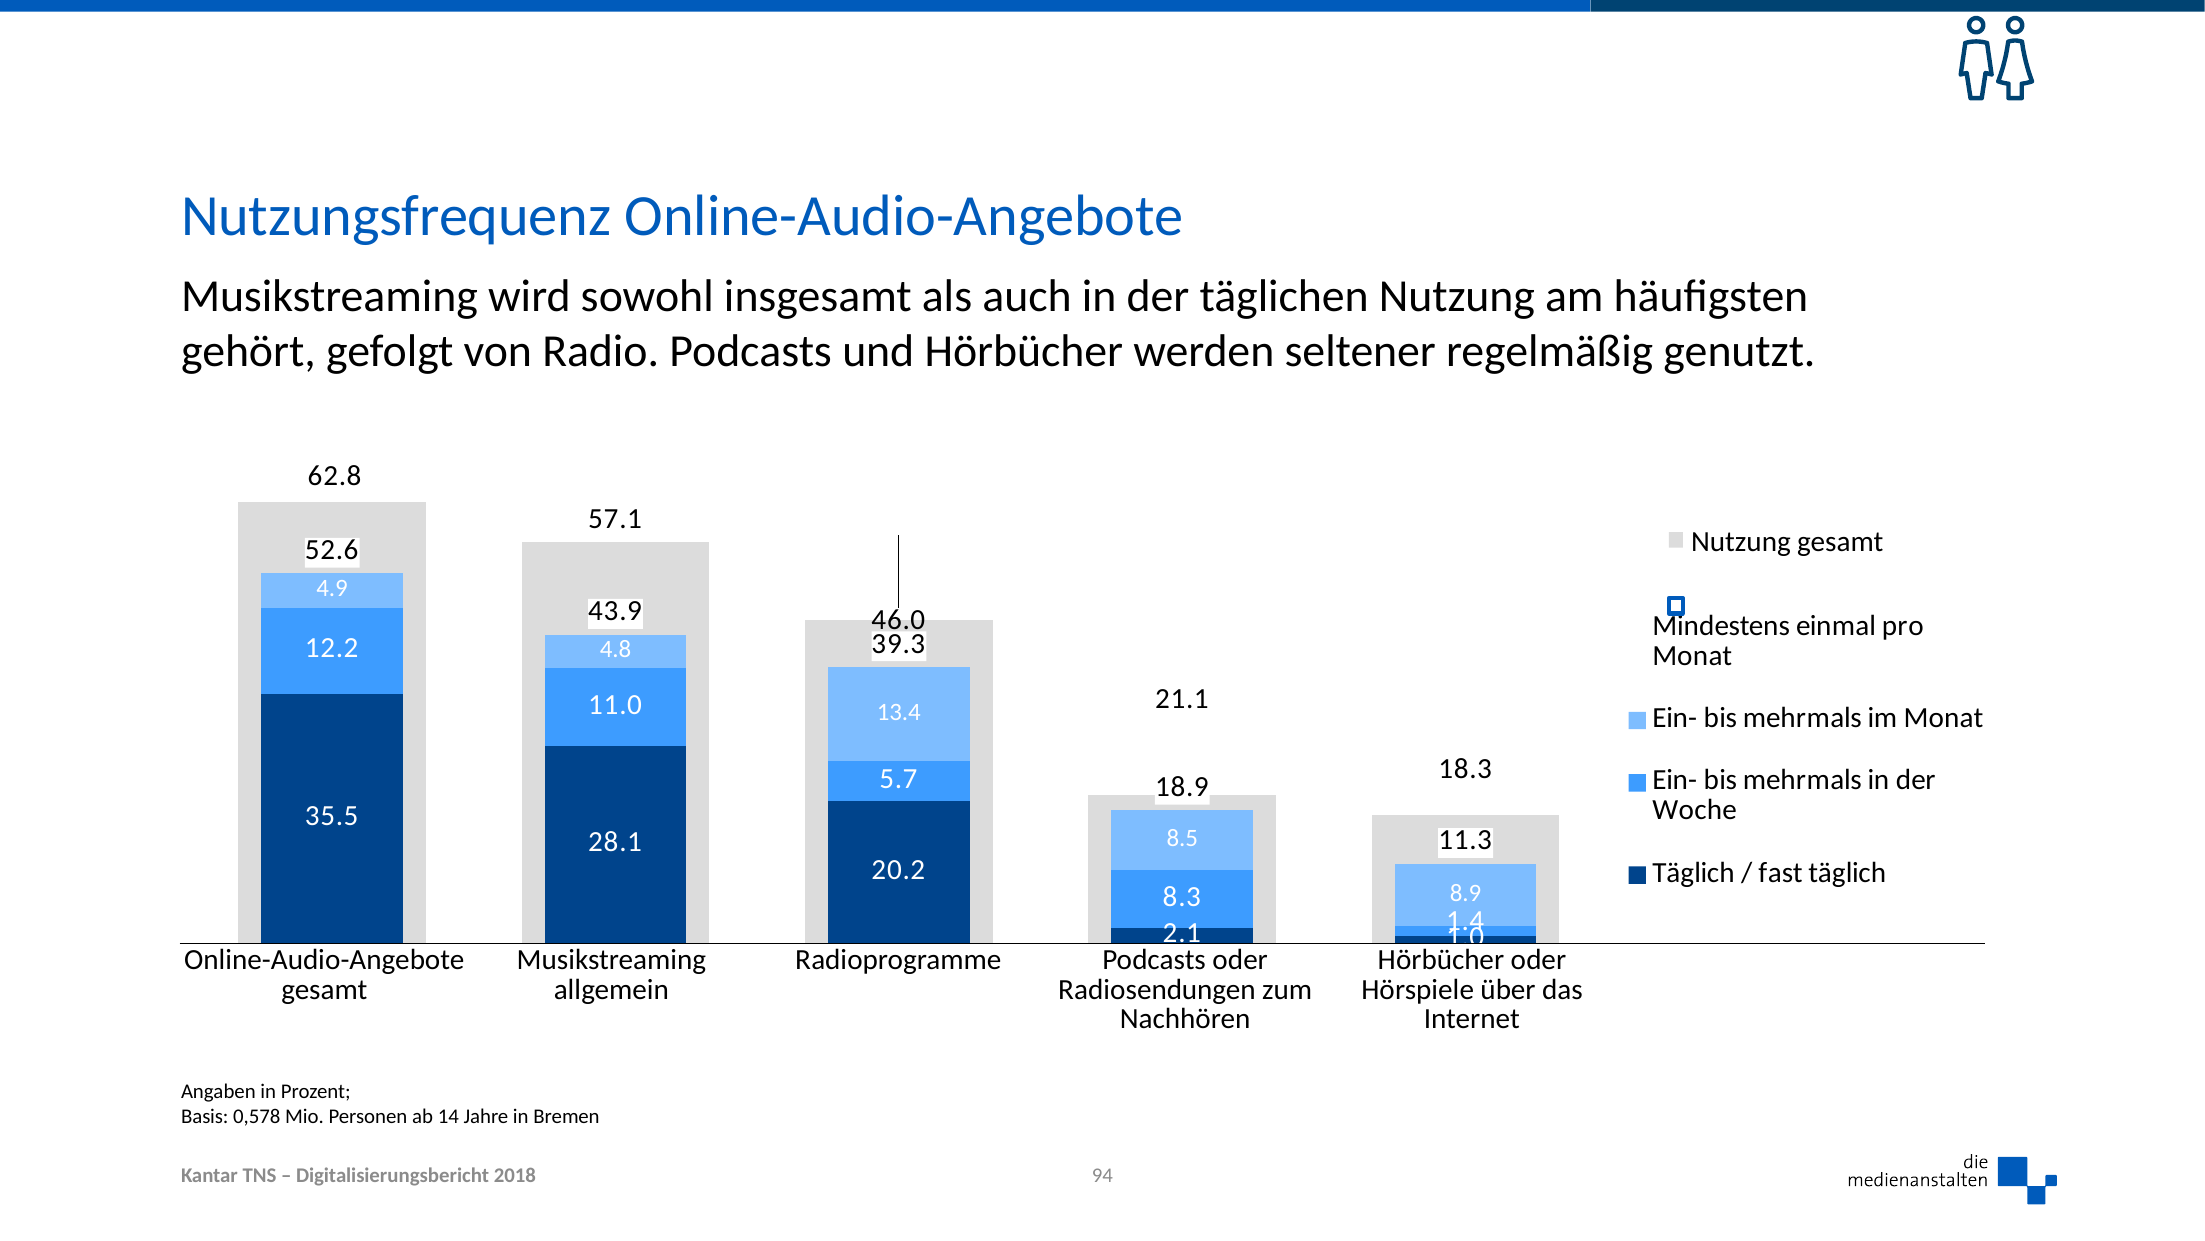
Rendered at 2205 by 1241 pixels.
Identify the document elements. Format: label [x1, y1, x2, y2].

text_box [2005, 15, 2025, 35]
text_box [1966, 15, 1986, 35]
chart [180, 415, 2002, 1037]
text_box [1958, 39, 1994, 101]
list [181, 265, 1899, 384]
title [181, 177, 2024, 266]
footer [181, 1151, 809, 1187]
slide_number [1078, 1149, 1127, 1187]
text_box [181, 1080, 1823, 1128]
text_box [1996, 38, 2035, 101]
